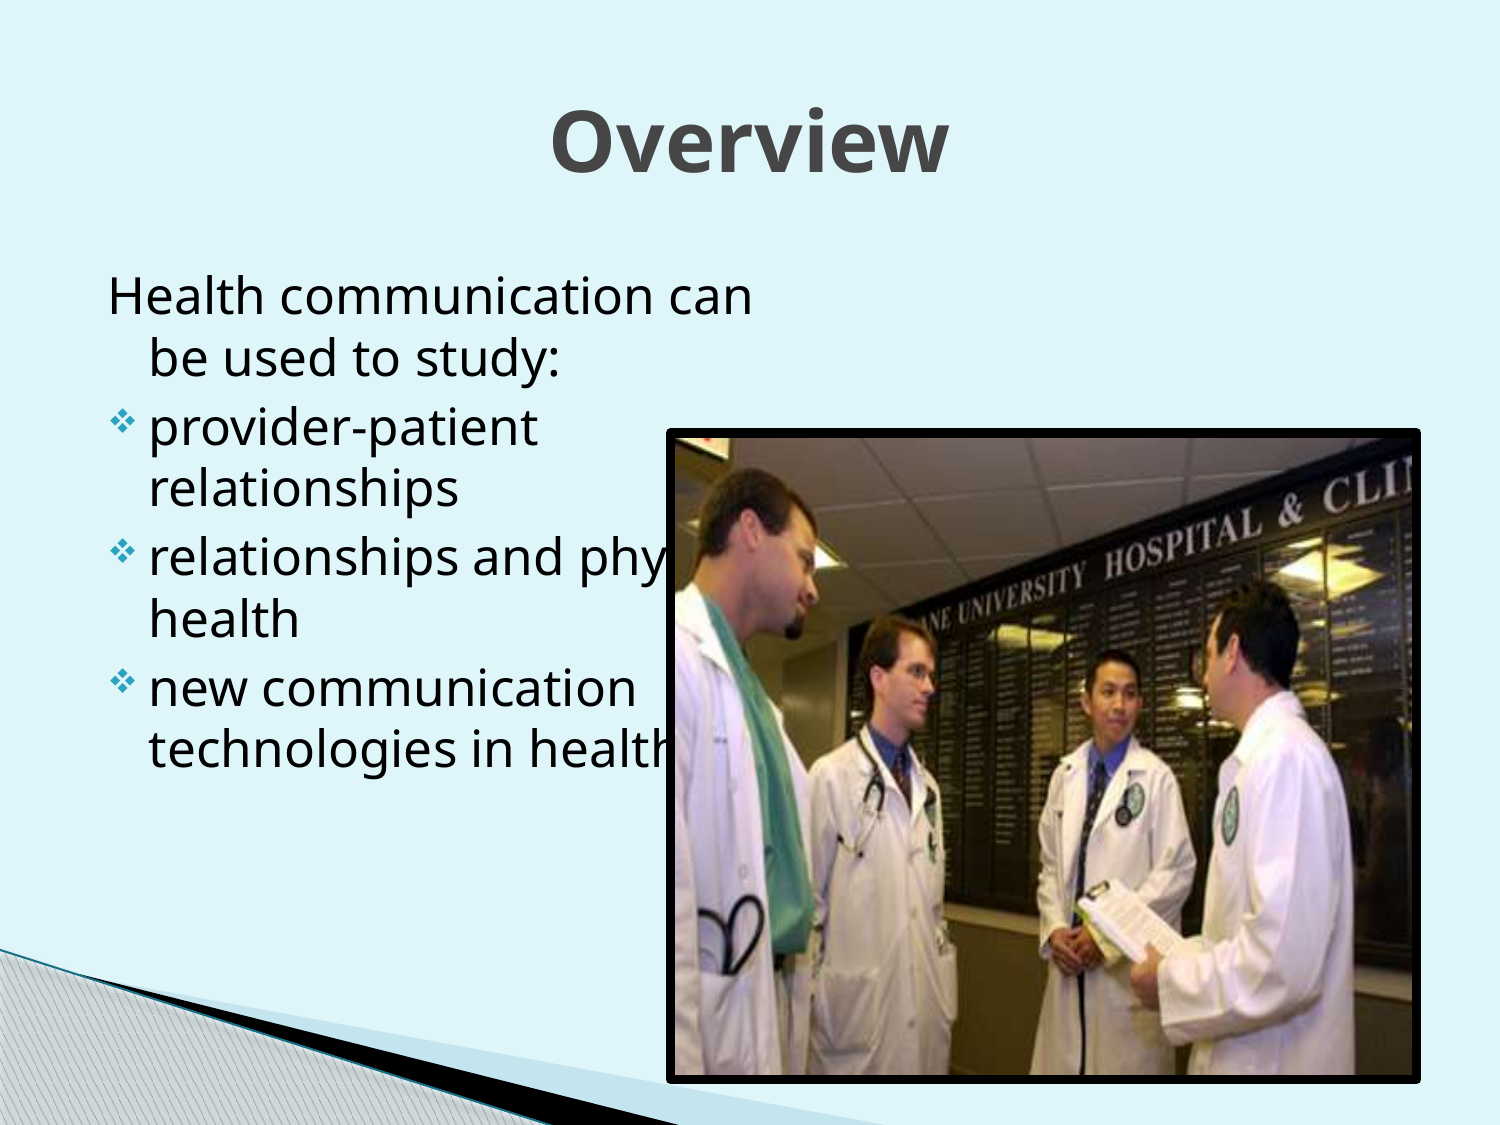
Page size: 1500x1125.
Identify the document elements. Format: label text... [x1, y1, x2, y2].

list Health communication can be used to study: provider-patient relationships relationships and physical health new communication technologies in healthcare [70, 183, 804, 911]
title Overview [75, 45, 1425, 233]
picture [674, 437, 1413, 1076]
